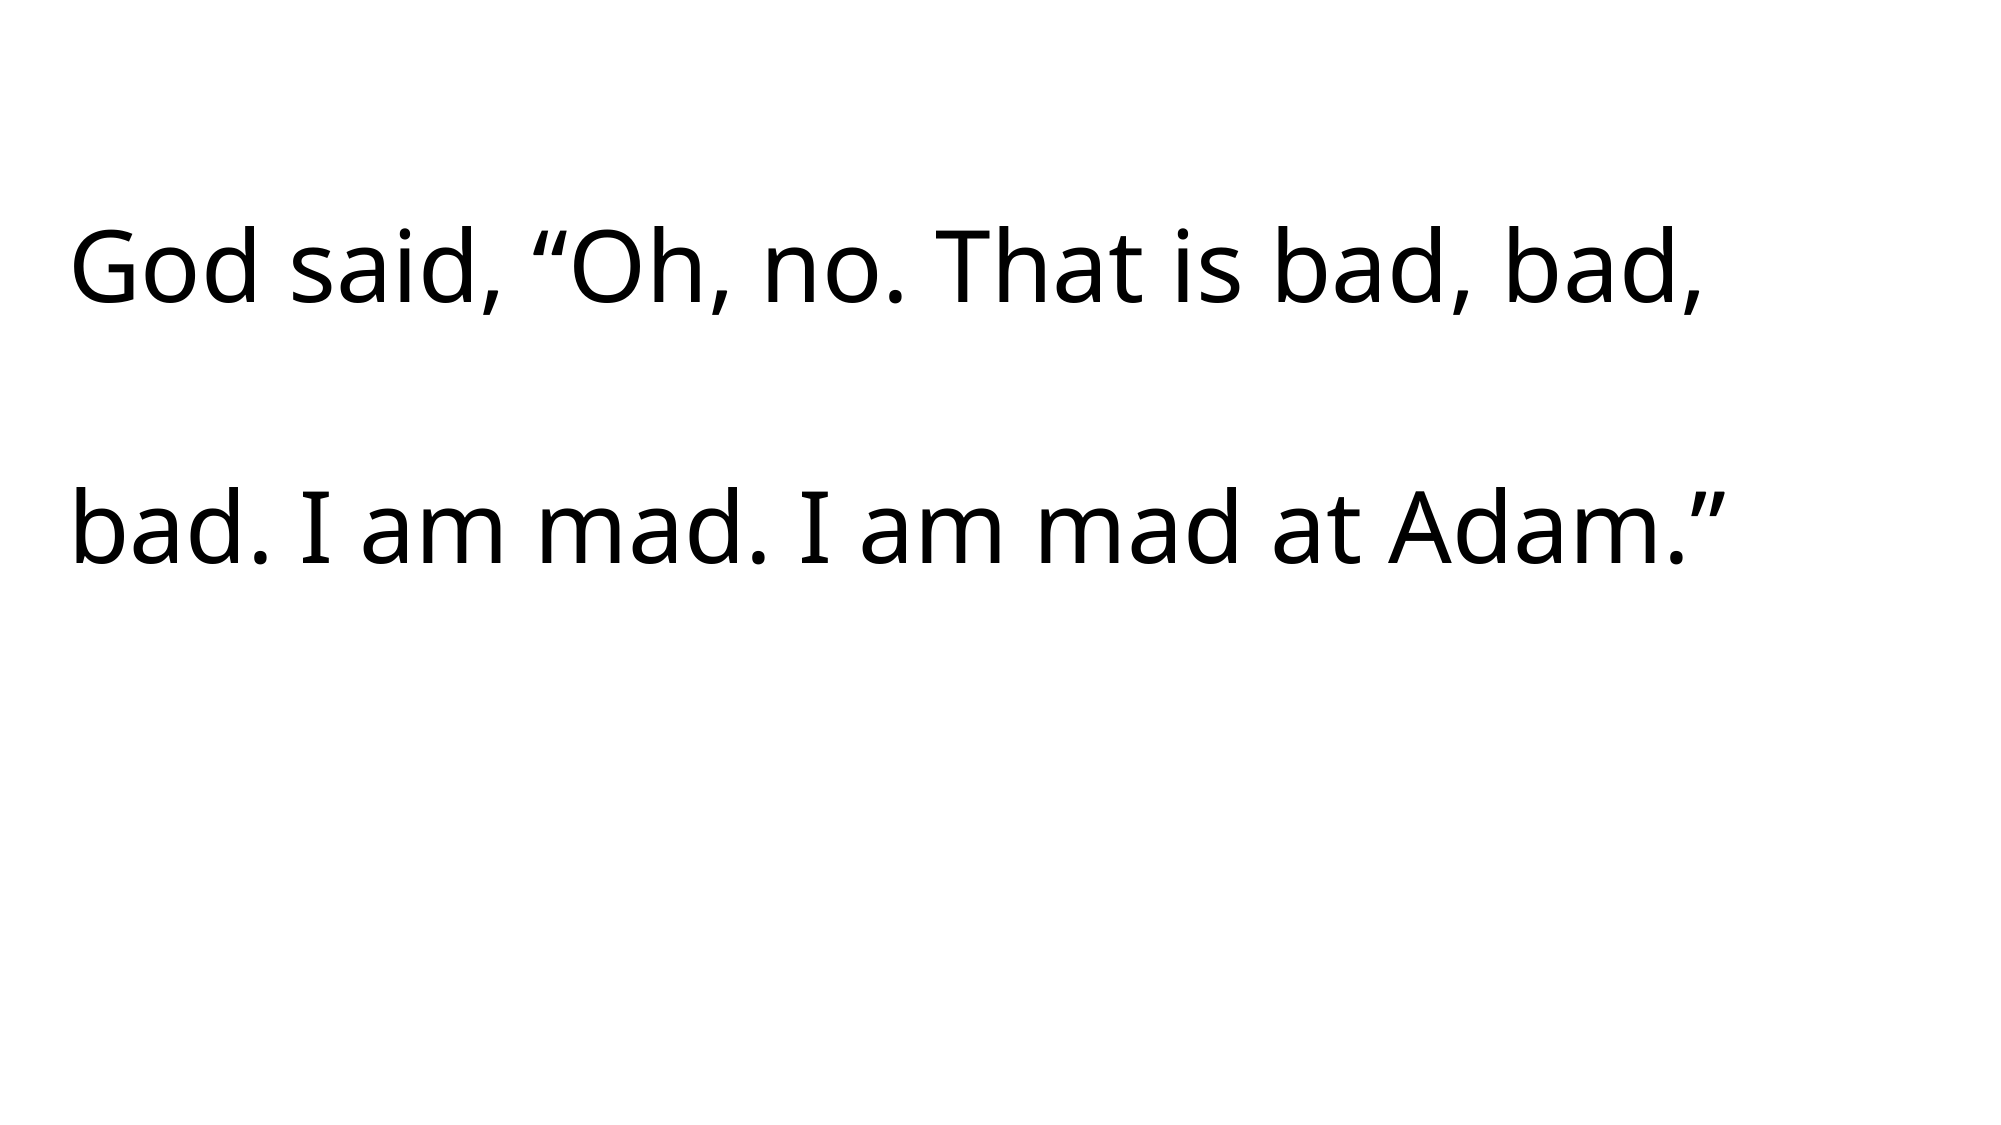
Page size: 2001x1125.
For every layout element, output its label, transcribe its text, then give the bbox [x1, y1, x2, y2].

list God said, “Oh, no. That is bad, bad, bad. I am mad. I am mad at Adam.” [53, 75, 1941, 1055]
